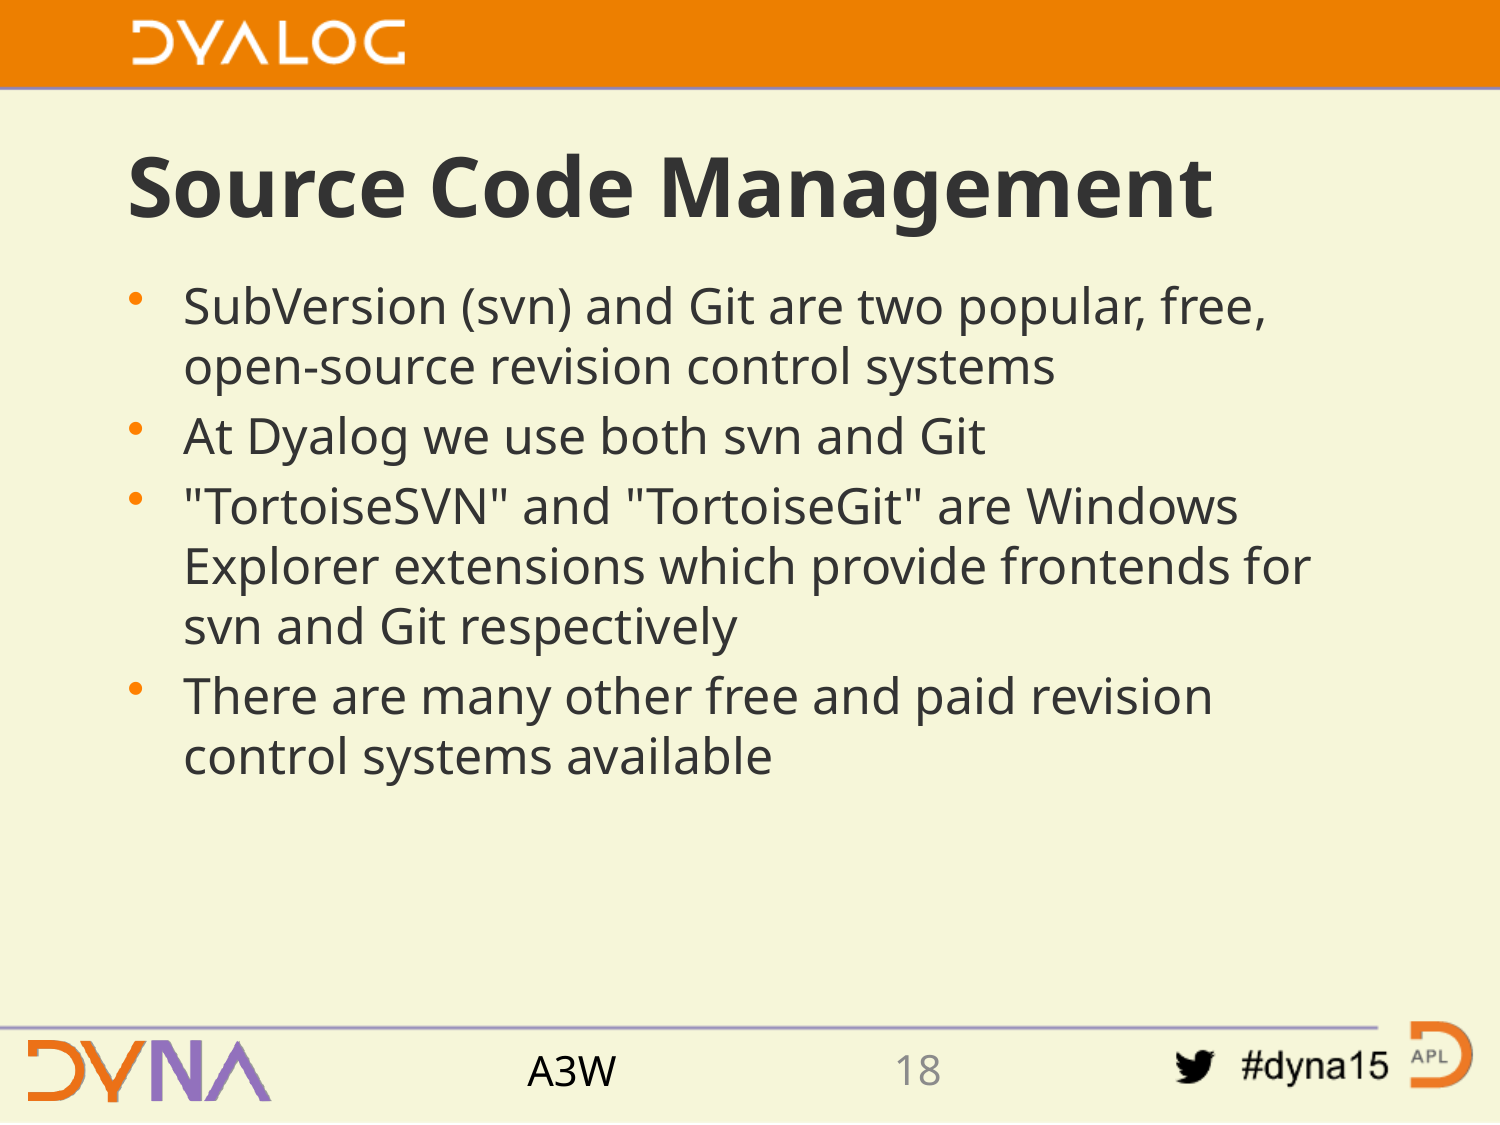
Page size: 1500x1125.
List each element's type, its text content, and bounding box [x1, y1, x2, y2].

title Source Code Management [112, 126, 1388, 267]
footer A3W [512, 1037, 988, 1113]
picture [0, 0, 1500, 1123]
list SubVersion (svn) and Git are two popular, free, open-source revision control systems At Dyalog we use both svn and Git "TortoiseSVN" and "TortoiseGit" are Windows Explorer extensions which provide frontends for svn and Git respectively There are many other free and paid revision control systems available [112, 267, 1388, 943]
slide_number 17 [761, 1035, 1075, 1110]
